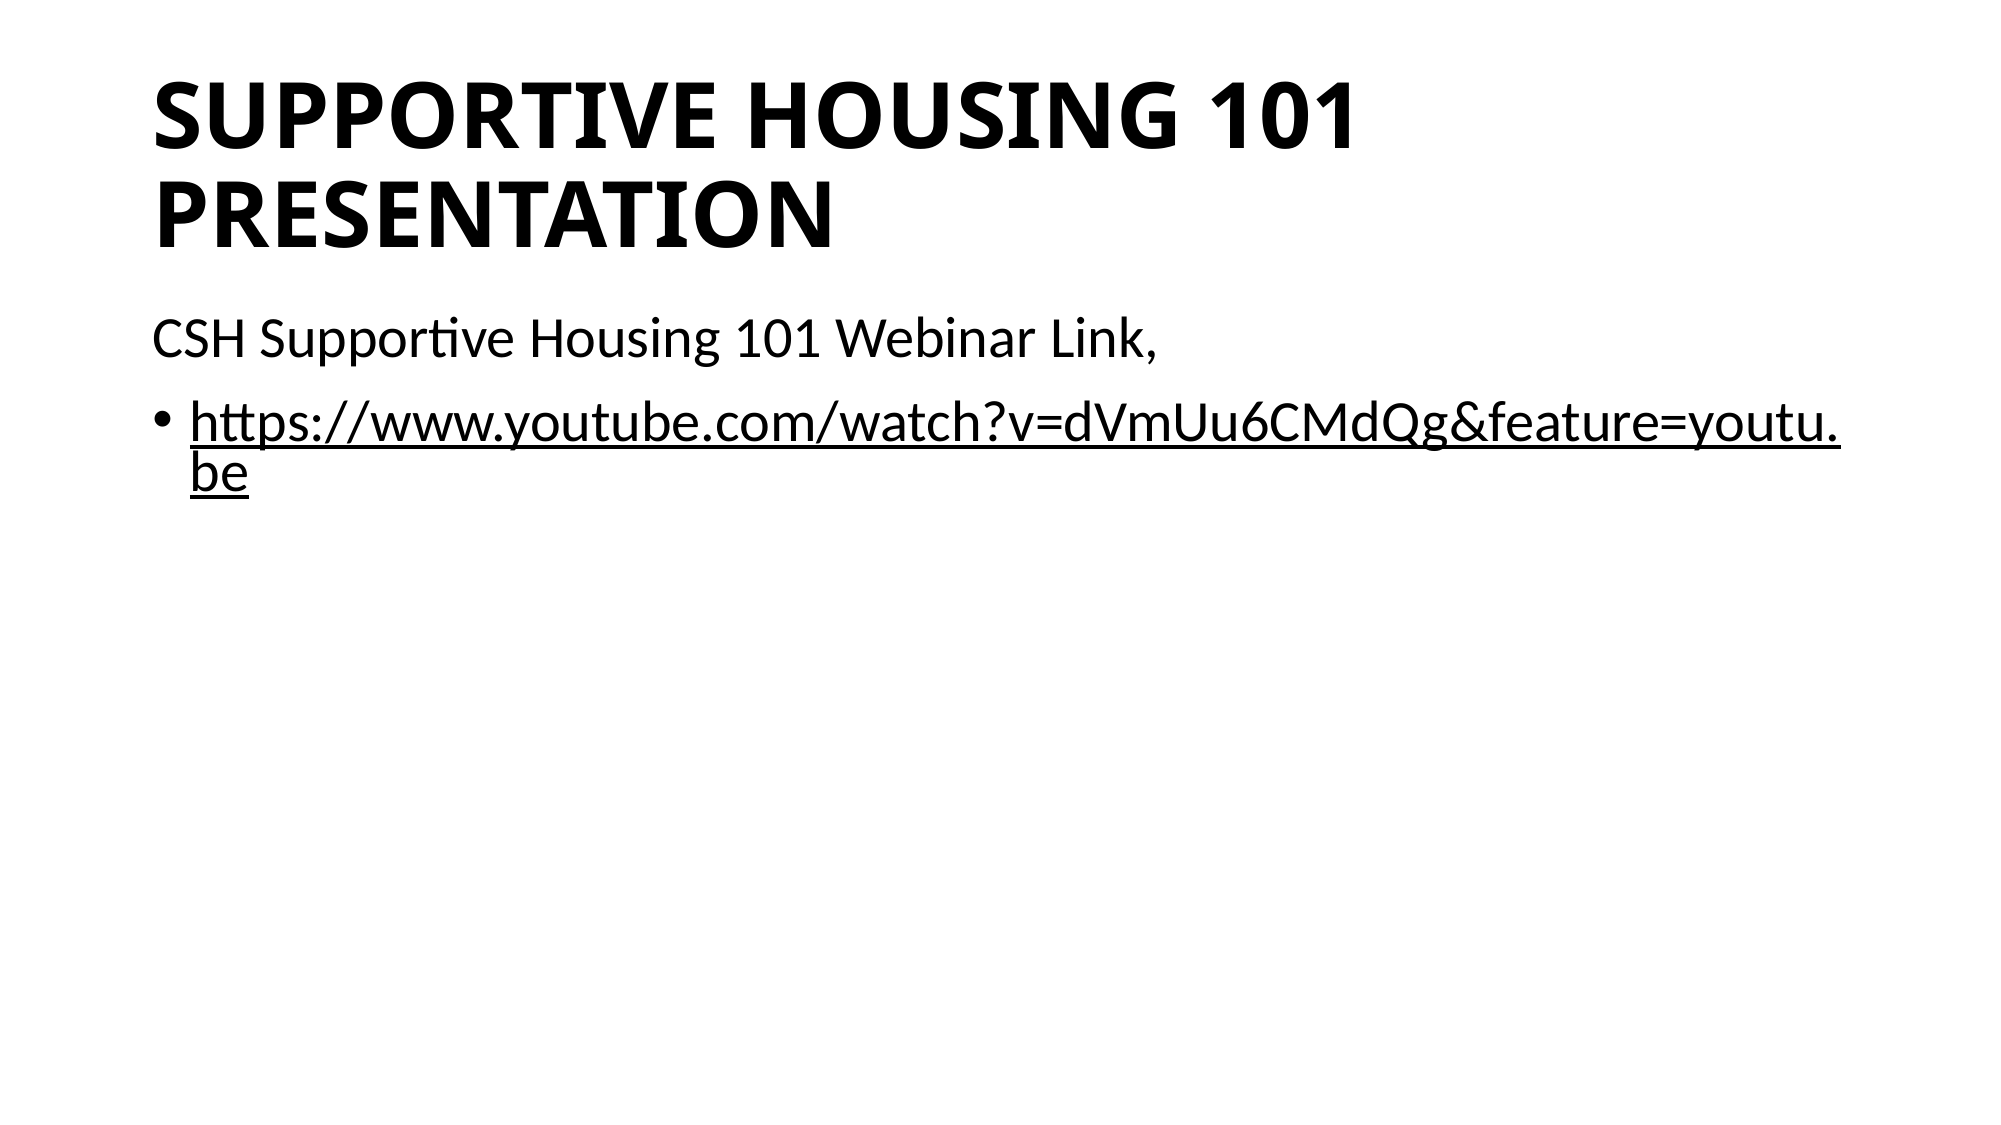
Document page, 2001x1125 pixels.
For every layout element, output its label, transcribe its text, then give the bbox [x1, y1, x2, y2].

list CSH Supportive Housing 101 Webinar Link, https://www.youtube.com/watch?v=dVmUu6CMdQg&feature=youtu.be [137, 299, 1863, 1014]
title SUPPORTIVE HOUSING 101 PRESENTATION [137, 59, 1863, 278]
